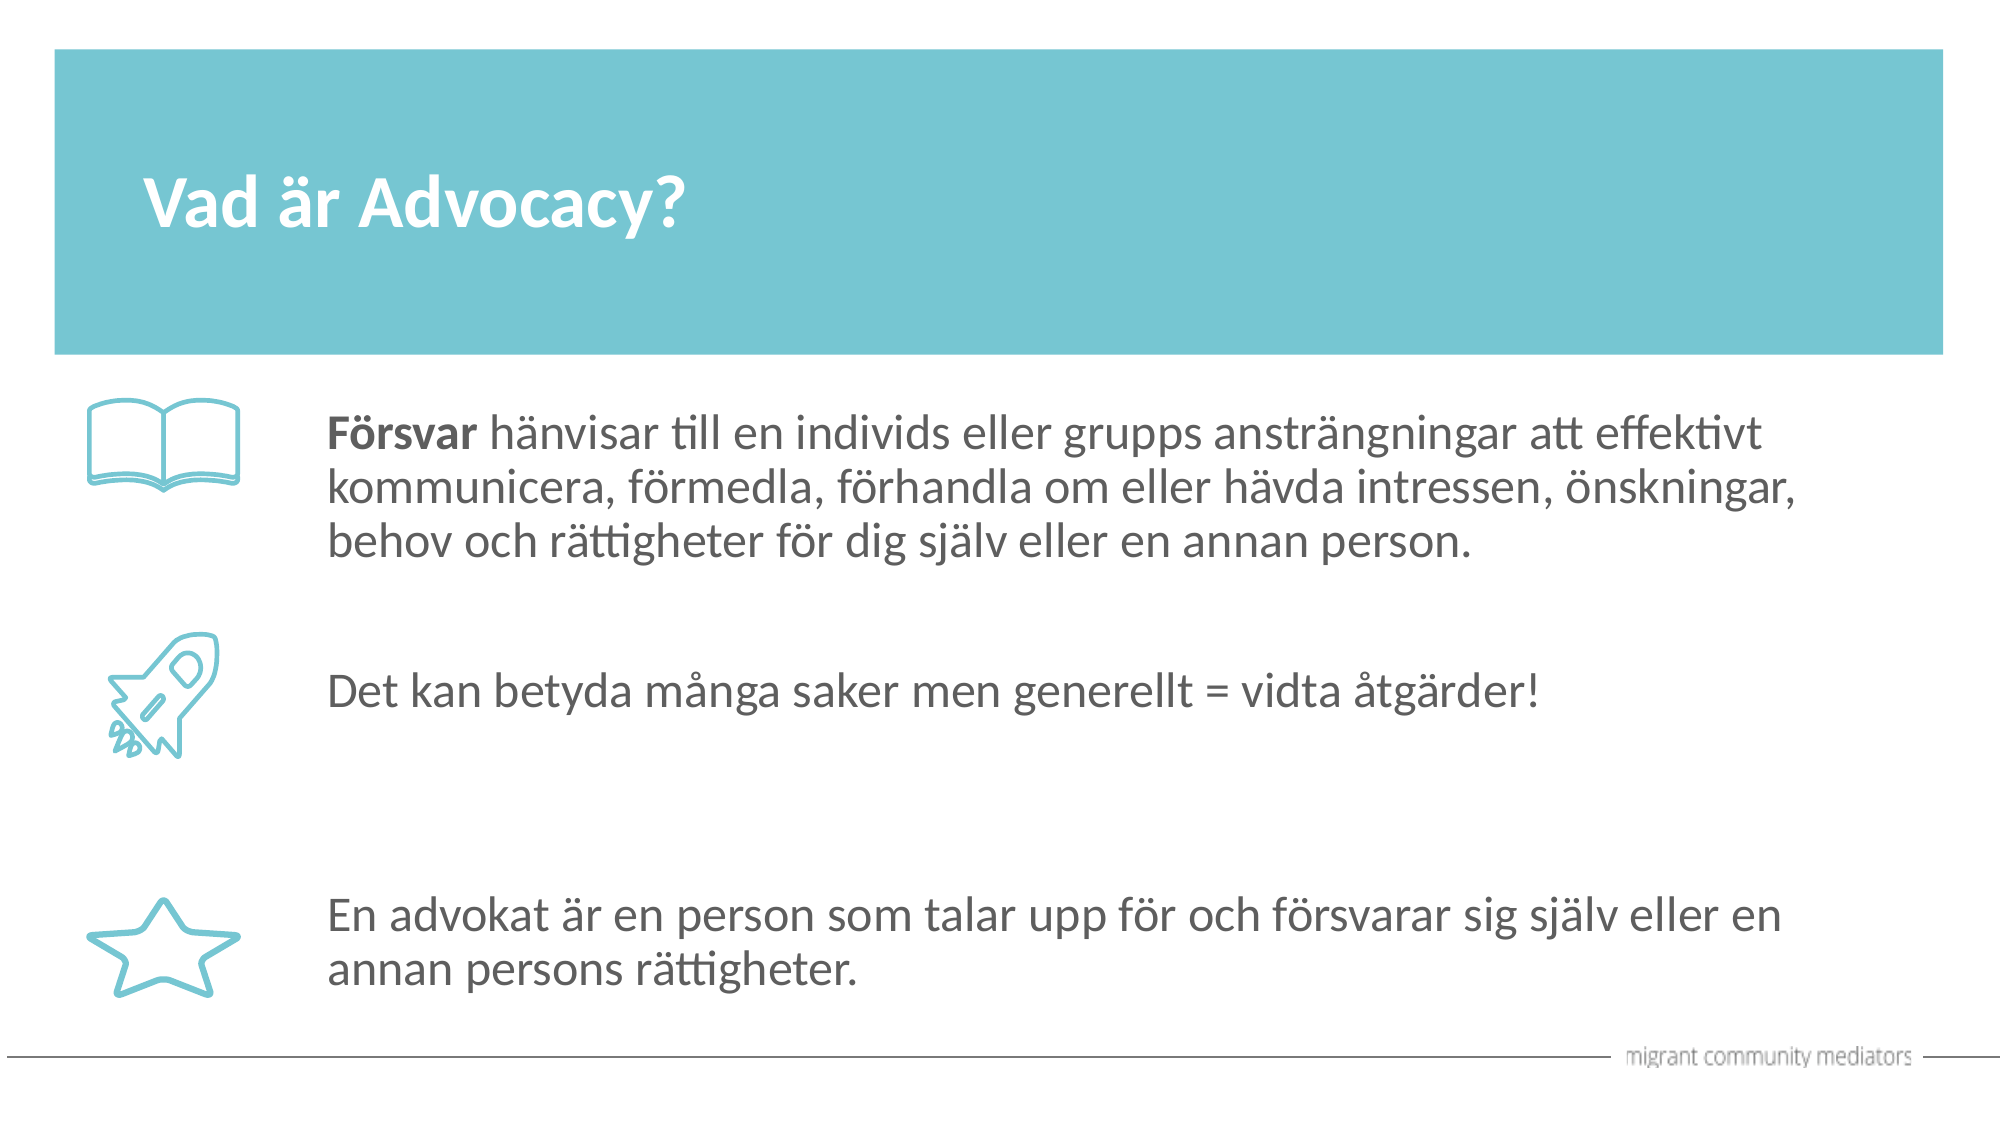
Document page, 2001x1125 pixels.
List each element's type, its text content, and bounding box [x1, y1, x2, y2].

list Försvar hänvisar till en individs eller grupps ansträngningar att effektivt kommunicera, förmedla, förhandla om eller hävda intressen, önskningar, behov och rättigheter för dig själv eller en annan person. Det kan betyda många saker men generellt = vidta åtgärder! En advokat är en person som talar upp för och försvarar sig själv eller en annan persons rättigheter. [311, 398, 1819, 932]
list Vad är Advocacy? [128, 154, 1862, 270]
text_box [110, 634, 218, 757]
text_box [89, 400, 238, 491]
